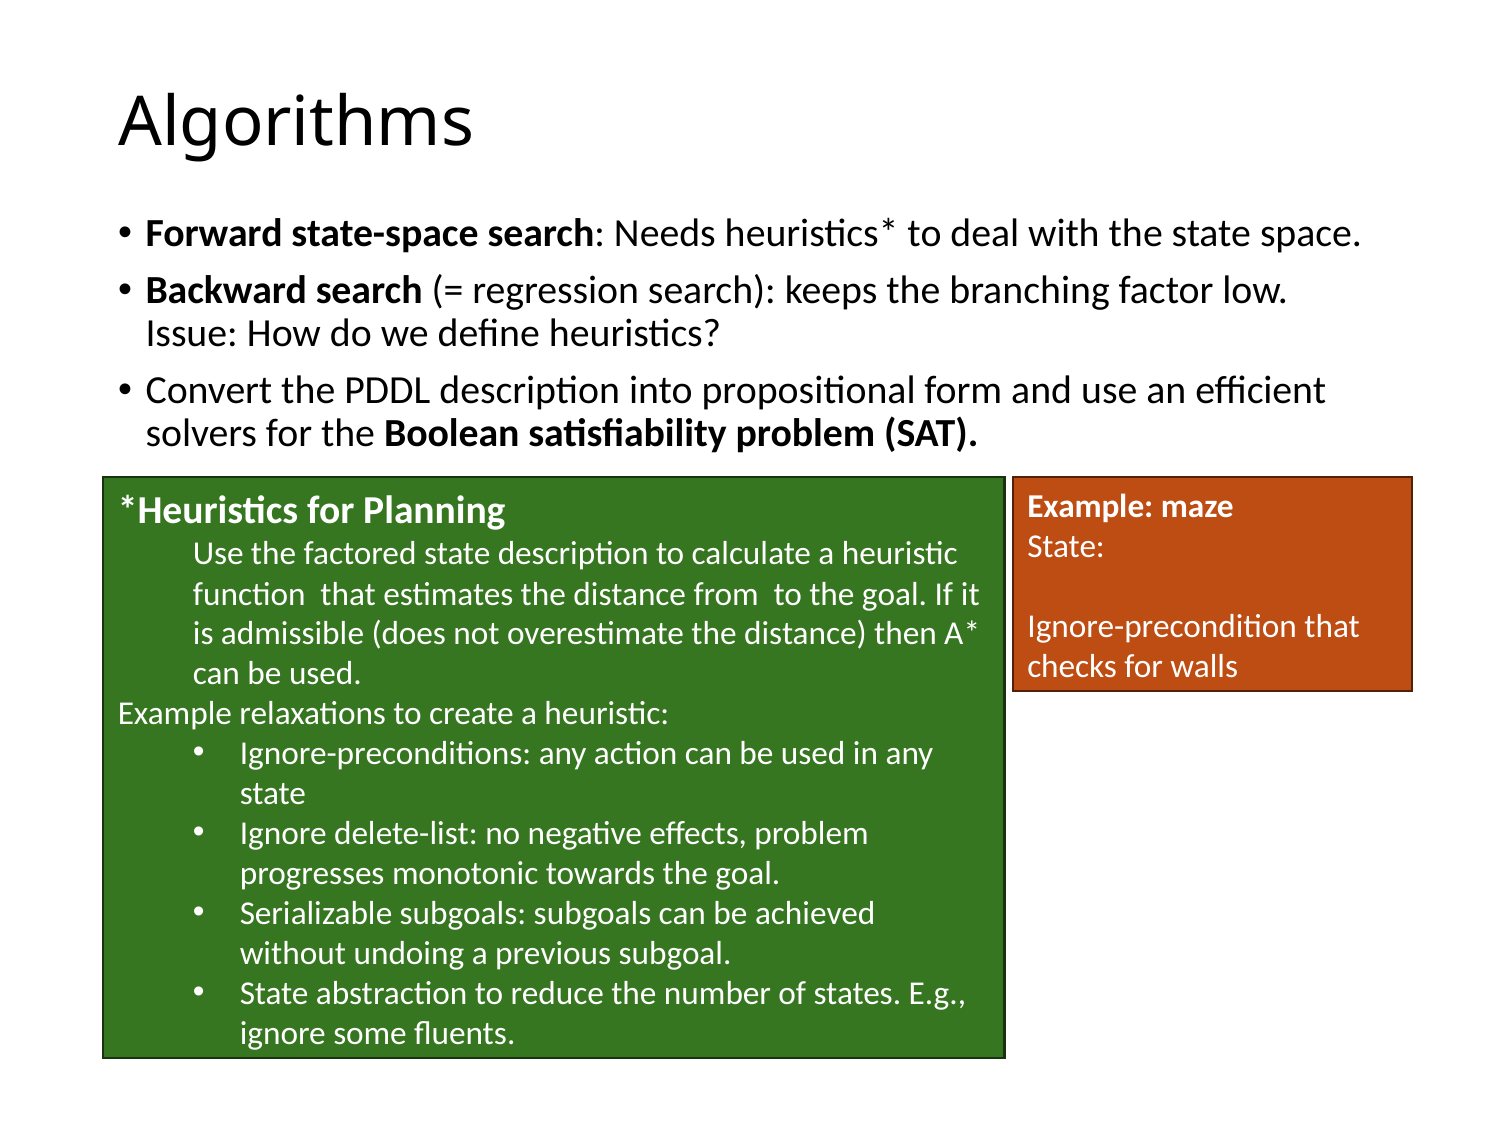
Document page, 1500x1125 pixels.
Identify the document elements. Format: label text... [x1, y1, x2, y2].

list Forward state-space search: Needs heuristics* to deal with the state space. Backward search (= regression search): keeps the branching factor low. Issue: How do we define heuristics? Convert the PDDL description into propositional form and use an efficient solvers for the Boolean satisfiability problem (SAT). [103, 204, 1397, 468]
title Algorithms [103, 59, 1397, 188]
